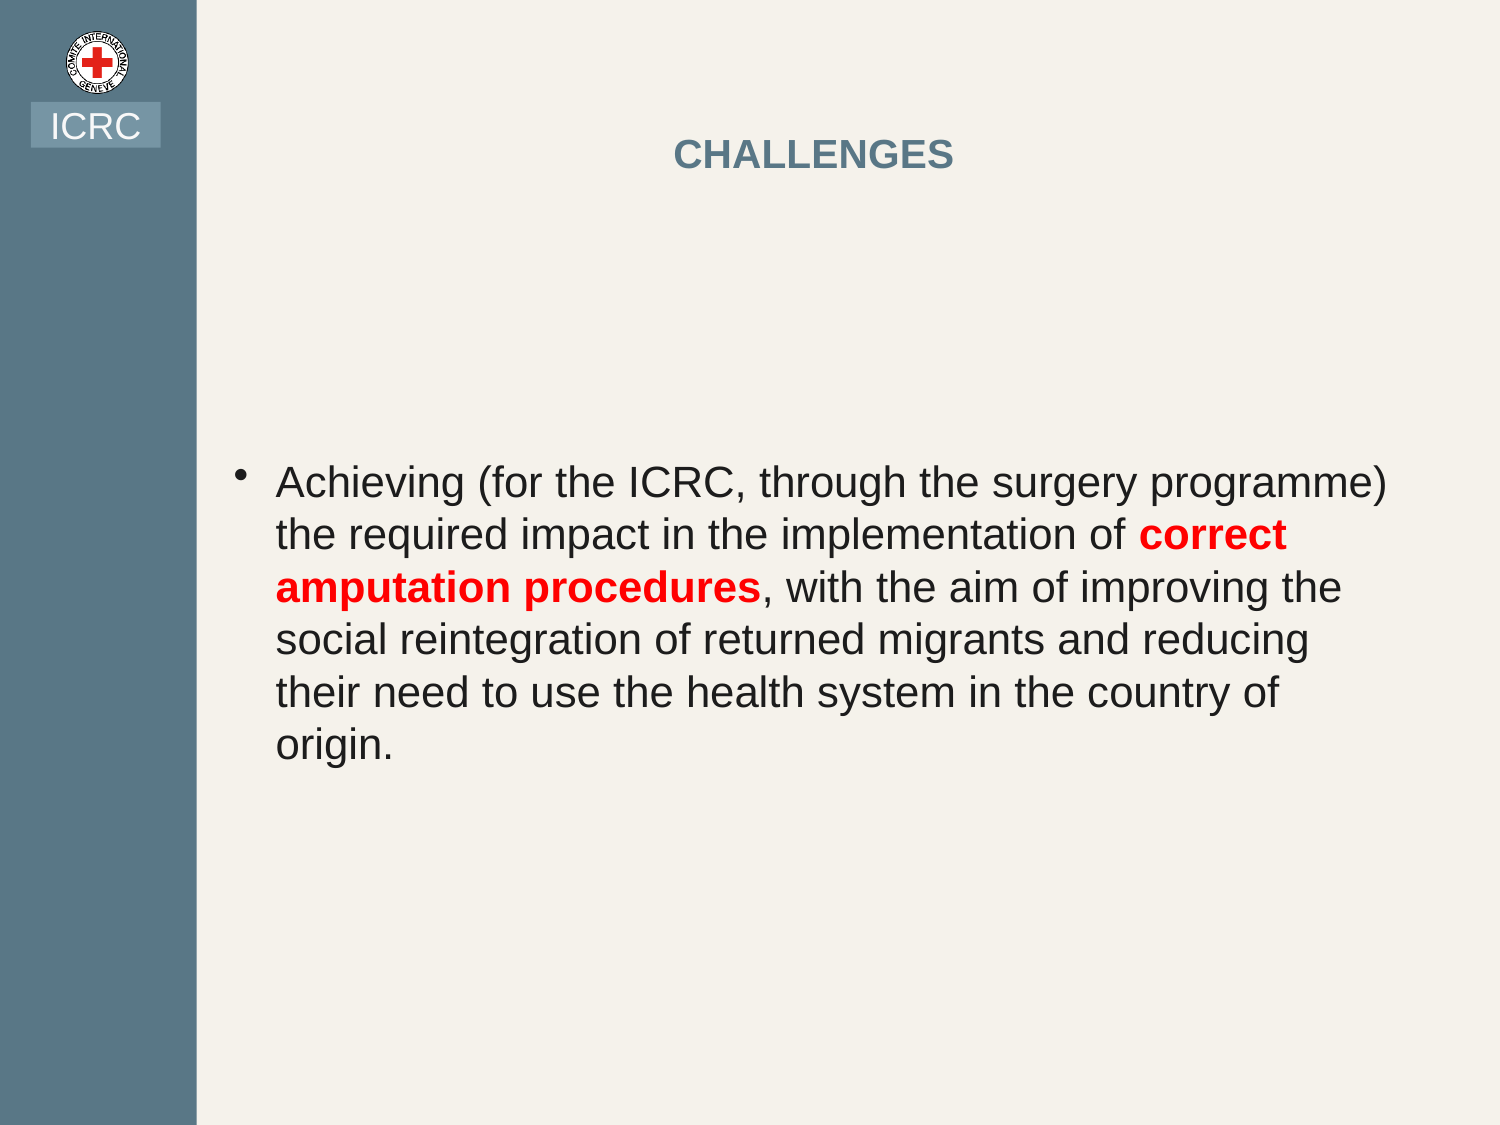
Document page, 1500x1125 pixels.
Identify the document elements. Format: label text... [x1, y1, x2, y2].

text_box ICRC [30, 101, 161, 148]
list Achieving (for the ICRC, through the surgery programme) the required impact in the implementation of correct amputation procedures, with the aim of improving the social reintegration of returned migrants and reducing their need to use the health system in the country of origin. [218, 262, 1414, 1005]
title CHALLENGES [216, 125, 1412, 180]
picture [50, 30, 144, 101]
